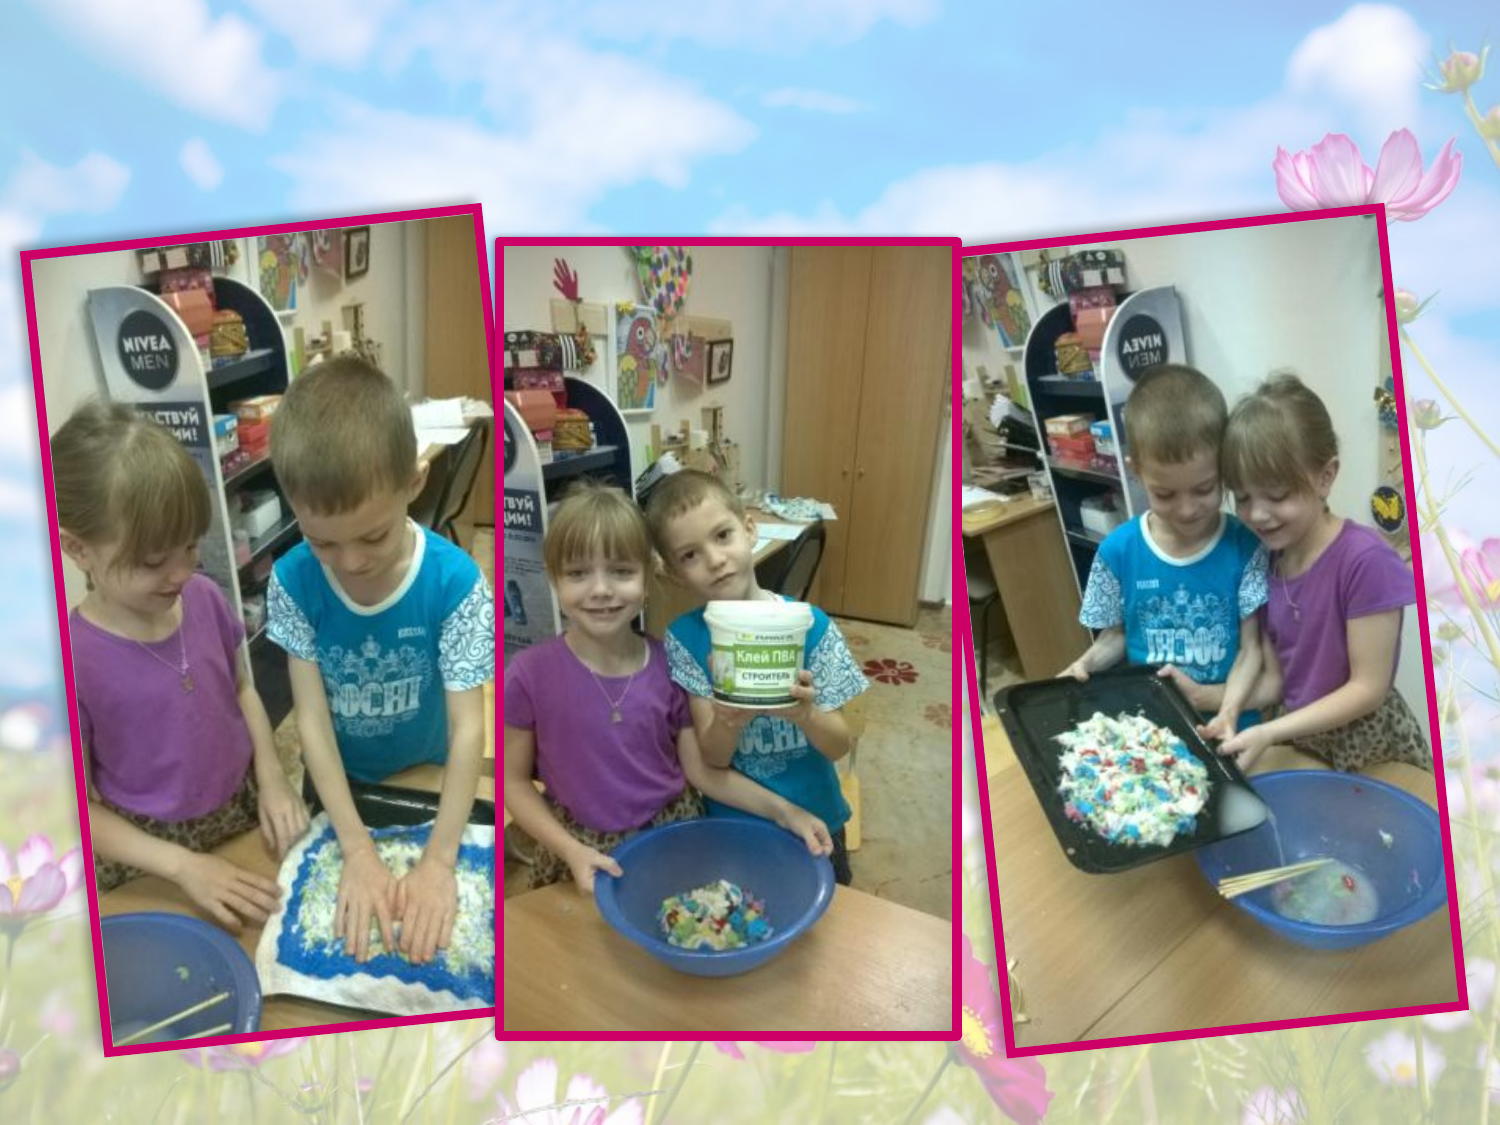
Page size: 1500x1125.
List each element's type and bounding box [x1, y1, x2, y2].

picture [32, 215, 953, 1046]
picture [962, 215, 1458, 1047]
